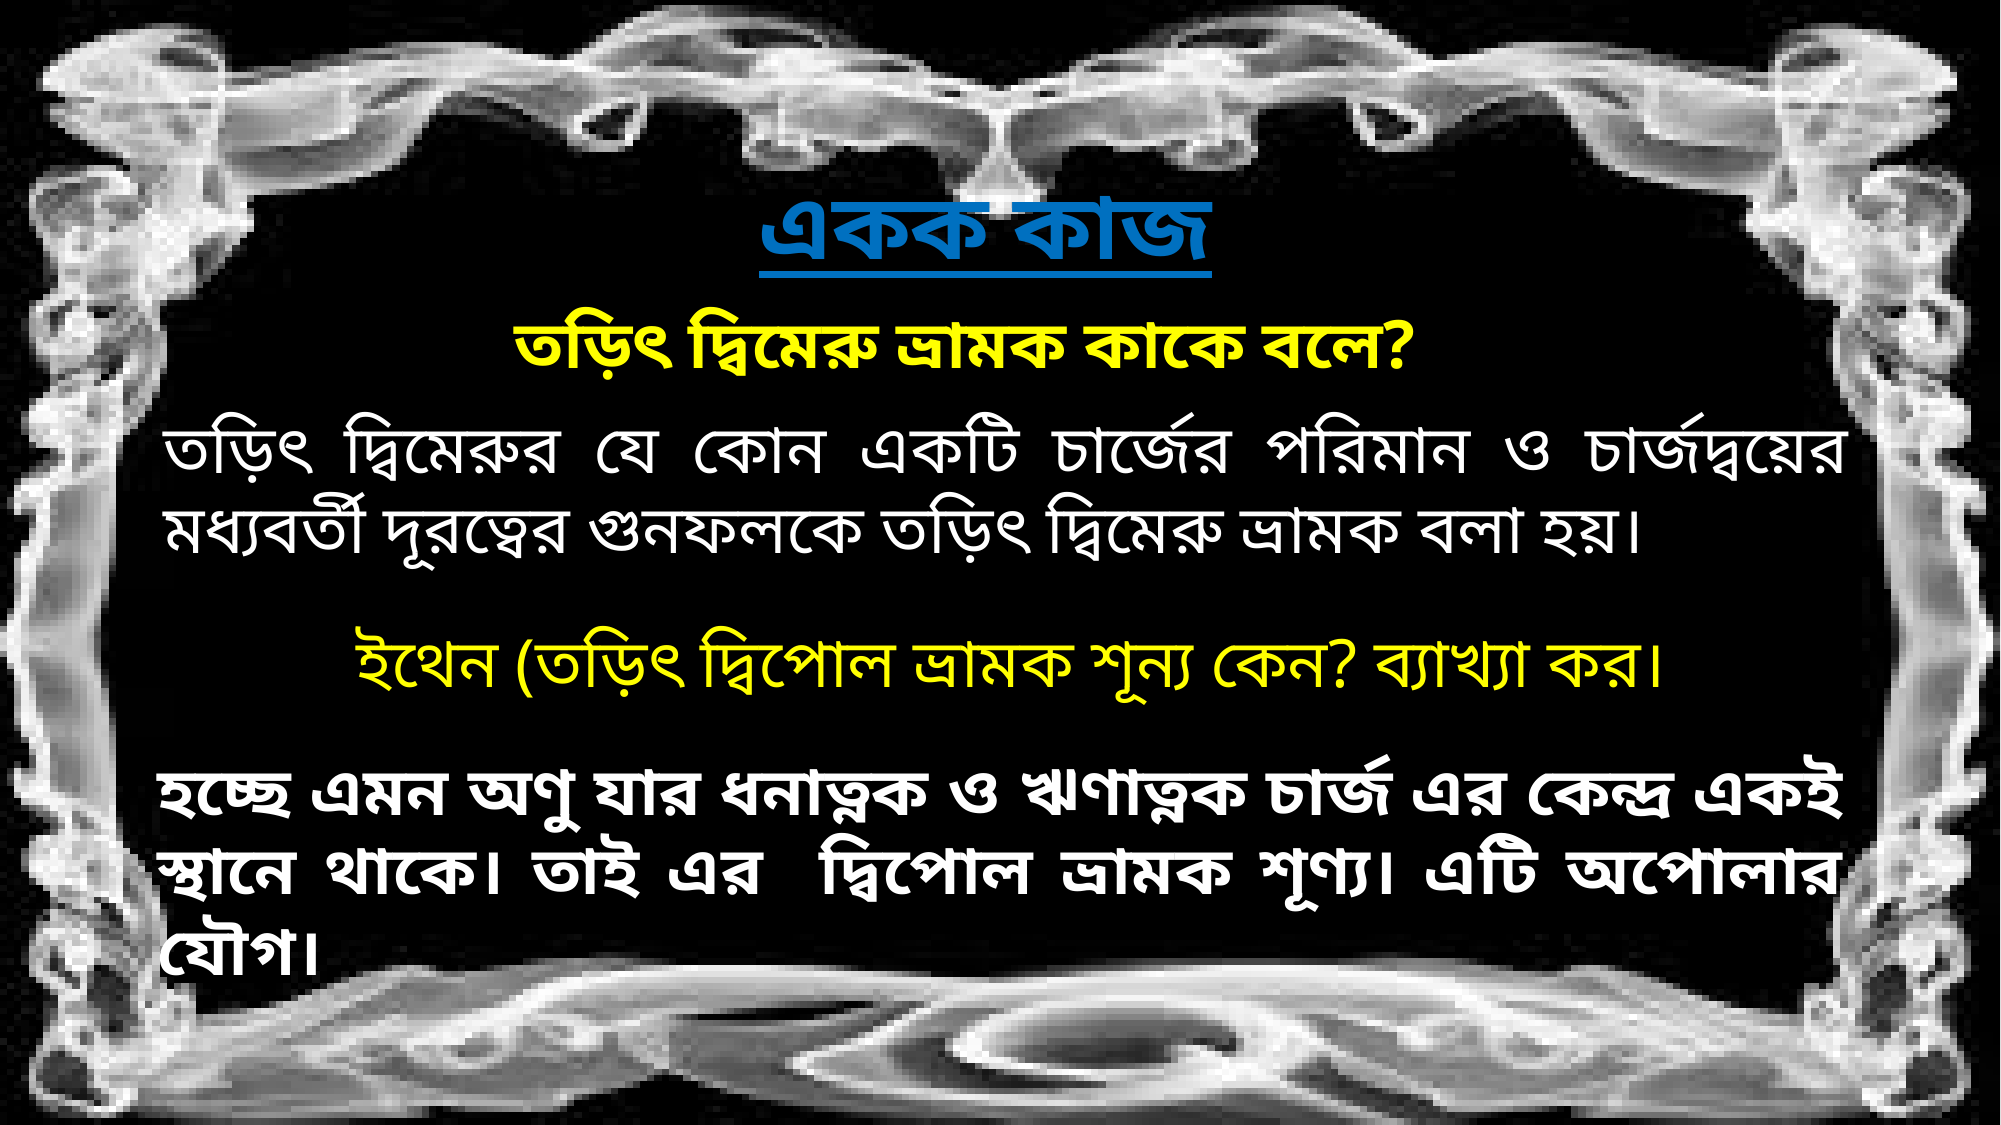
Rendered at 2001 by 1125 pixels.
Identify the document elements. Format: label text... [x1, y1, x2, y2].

text_box একক কাজ [85, 160, 1885, 285]
picture [0, 0, 2001, 1125]
text_box তড়িৎ দ্বিমেরুর যে কোন একটি চার্জের পরিমান ও চার্জদ্বয়ের মধ্যবর্তী দূরত্বের গুনফলকে তড়িৎ দ্বিমেরু ভ্রামক বলা হয়। [148, 399, 1863, 574]
text_box তড়িৎ দ্বিমেরু ভ্রামক কাকে বলে? [107, 294, 1822, 390]
